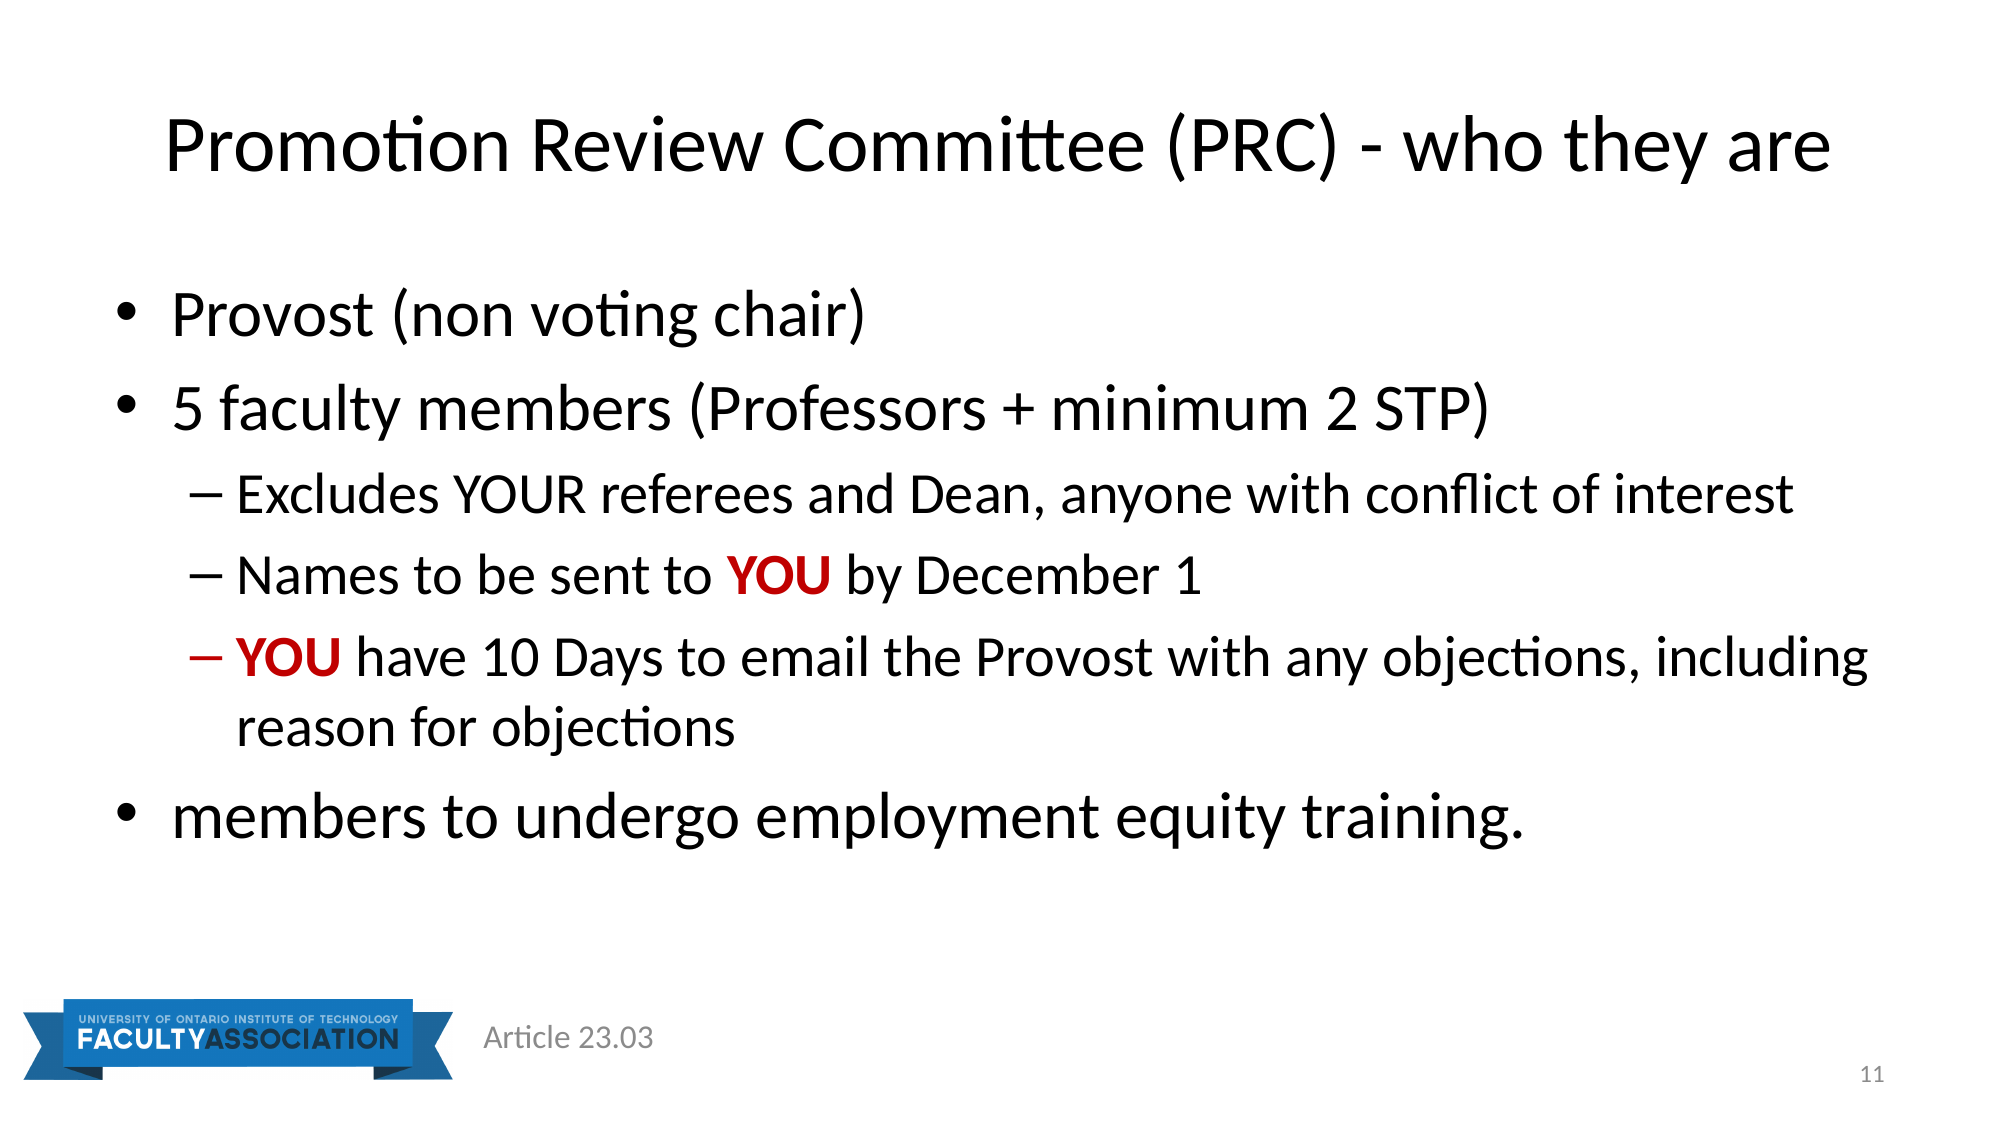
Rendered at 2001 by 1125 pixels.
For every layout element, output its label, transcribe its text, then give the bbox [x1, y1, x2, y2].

slide_number 11 [1433, 1042, 1900, 1103]
picture [23, 999, 453, 1080]
title Promotion Review Committee (PRC) - who they are [99, 45, 1900, 233]
list Provost (non voting chair) 5 faculty members (Professors + minimum 2 STP) Excludes YOUR referees and Dean, anyone with conflict of interest Names to be sent to YOU by December 1 YOU have 10 Days to email the Provost with any objections, including reason for objections members to undergo employment equity training. [99, 262, 1945, 1005]
footer Article 23.03 [468, 1004, 1102, 1065]
